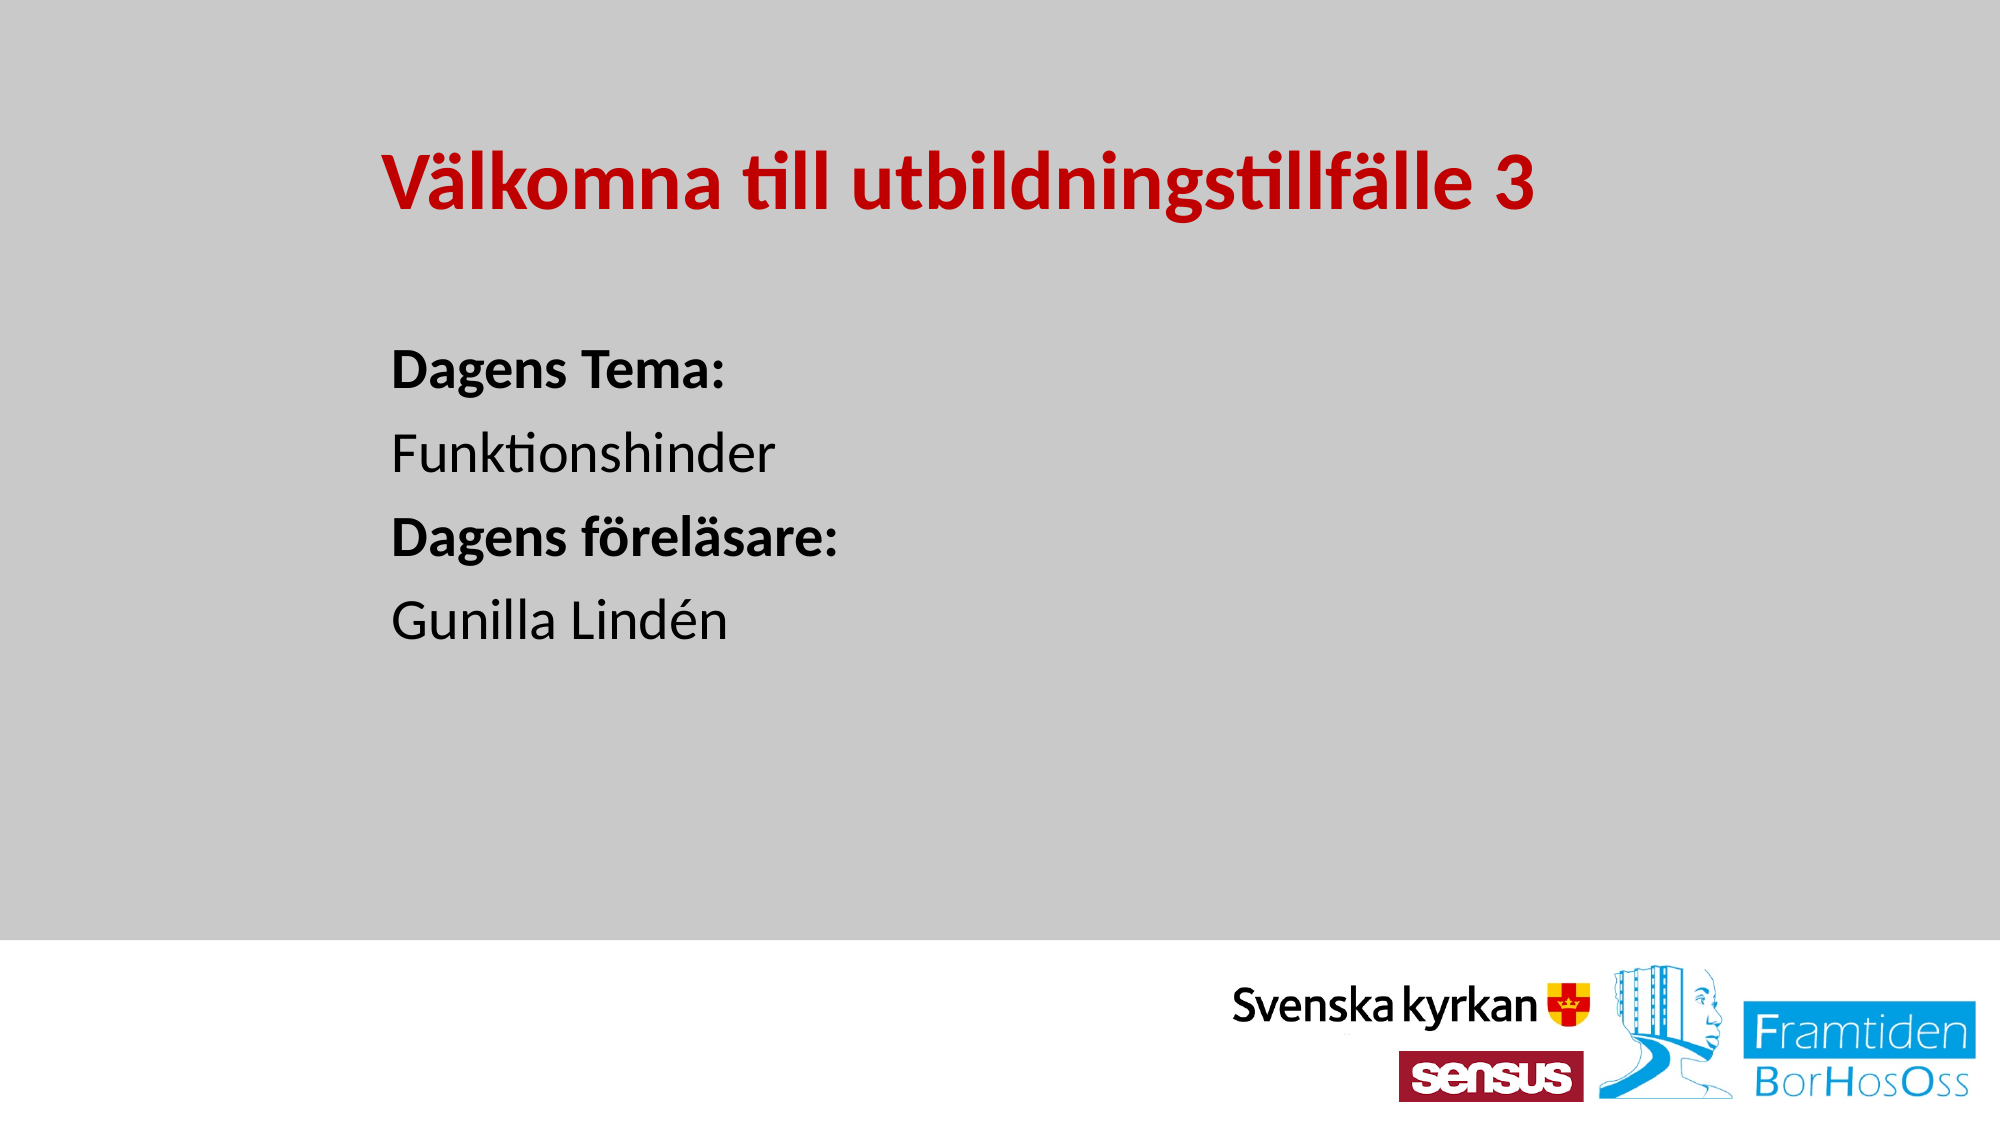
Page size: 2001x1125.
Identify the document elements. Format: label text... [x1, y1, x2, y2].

text_box [0, 0, 2000, 941]
title Välkomna till utbildningstillfälle 3 [209, 48, 1710, 235]
subtitle Dagens Tema: Funktionshinder Dagens föreläsare: Gunilla Lindén [376, 330, 1877, 794]
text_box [1222, 963, 1976, 1102]
